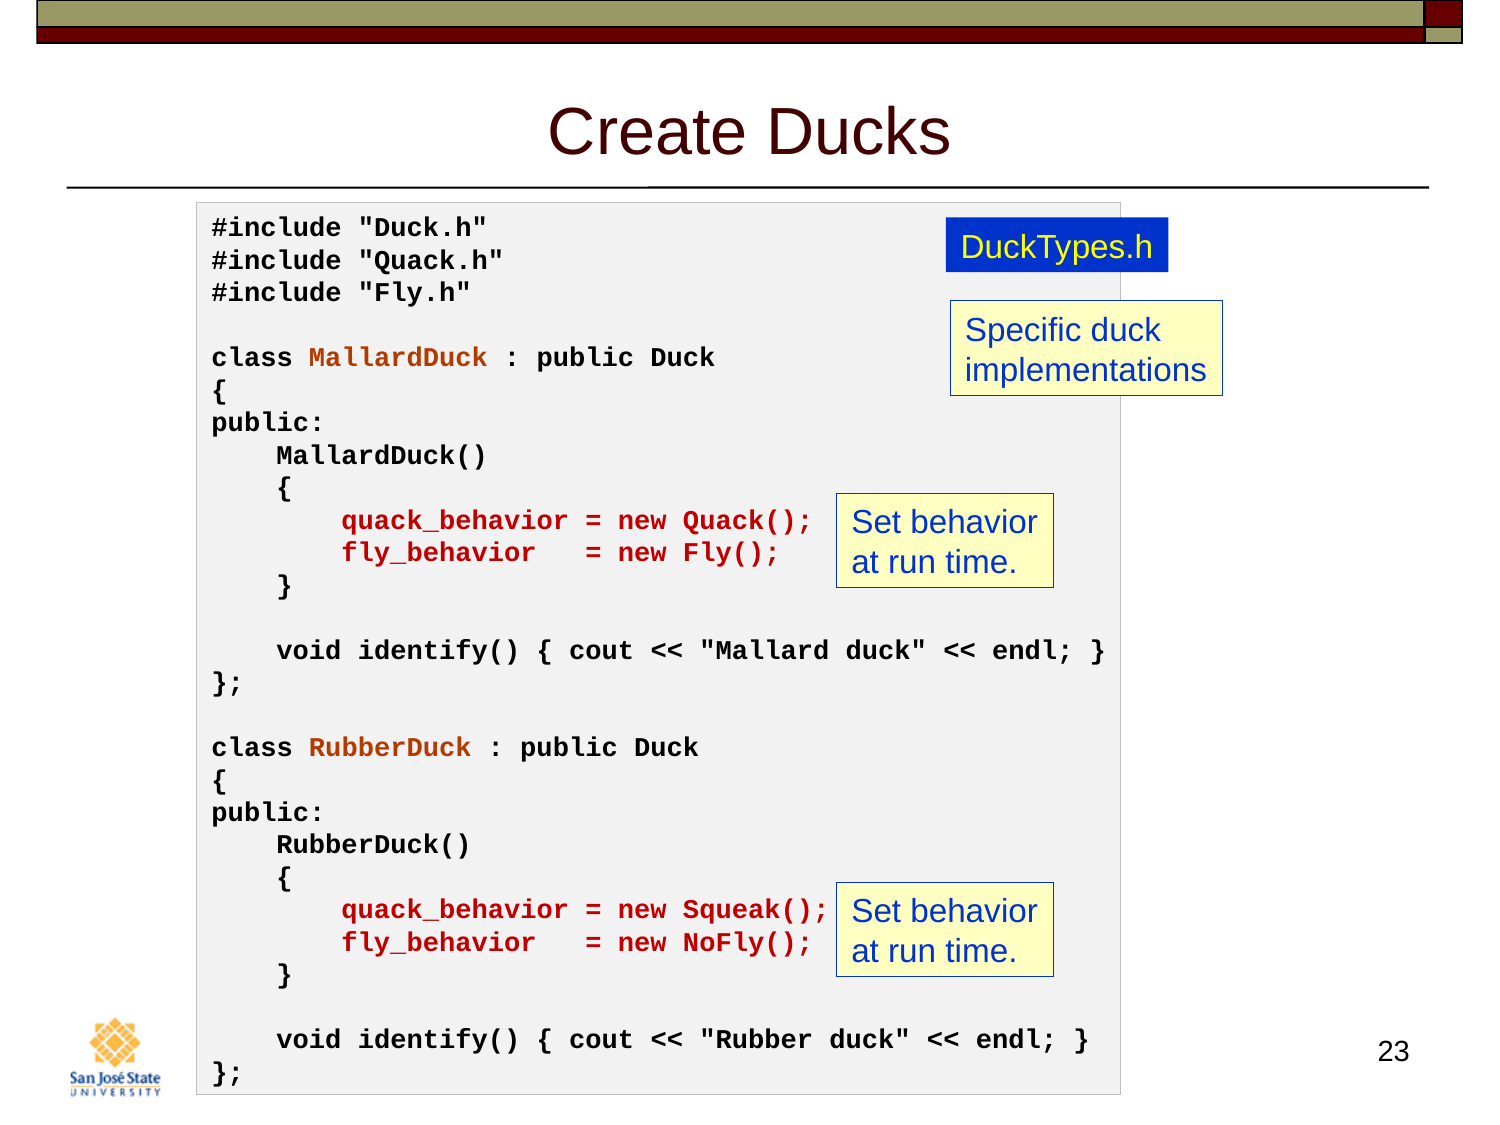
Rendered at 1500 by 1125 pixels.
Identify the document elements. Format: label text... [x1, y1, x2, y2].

text_box DuckTypes.h [945, 217, 1169, 273]
text_box #include "Duck.h" #include "Quack.h" #include "Fly.h" class MallardDuck : public Duck { public: MallardDuck() { quack_behavior = new Quack(); fly_behavior = new Fly(); } void identify() { cout << "Mallard duck" << endl; } }; class RubberDuck : public Duck { public: RubberDuck() { quack_behavior = new Squeak(); fly_behavior = new NoFly(); } void identify() { cout << "Rubber duck" << endl; } }; [196, 202, 1121, 1095]
text_box Set behavior at run time. [836, 493, 1054, 588]
title Create Ducks [75, 67, 1425, 175]
text_box Set behavior at run time. [836, 882, 1054, 977]
text_box Specific duck implementations [950, 300, 1223, 396]
slide_number 23 [1335, 1025, 1425, 1100]
picture [60, 1012, 166, 1112]
